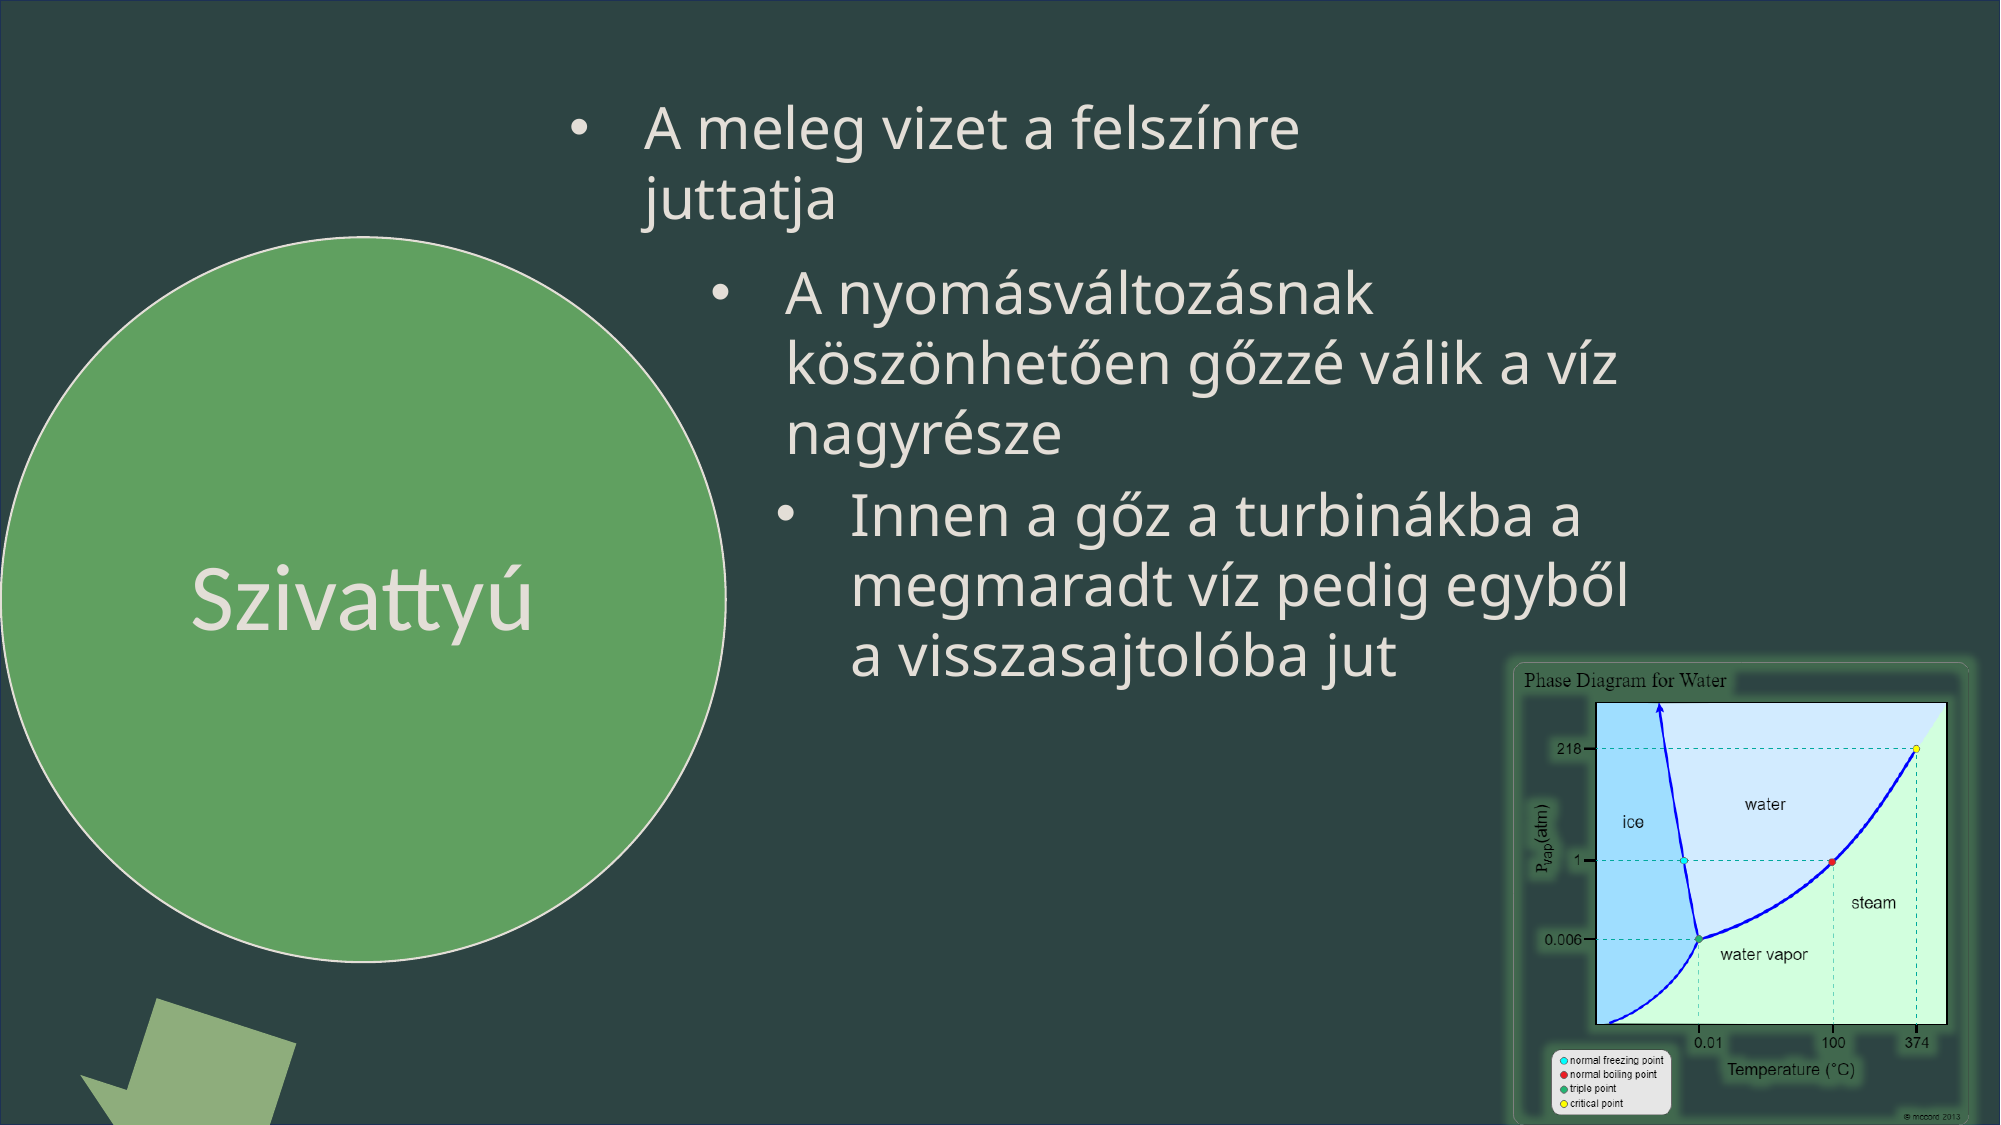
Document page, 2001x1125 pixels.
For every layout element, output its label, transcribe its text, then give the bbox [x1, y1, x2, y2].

text_box A nyomásváltozásnak köszönhetően gőzzé válik a víz nagyrésze [1233, 248, 1682, 470]
text_box A meleg vizet a felszínre juttatja [1233, 83, 1446, 239]
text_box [0, 0, 1233, 1125]
picture [1513, 662, 1969, 1125]
text_box Innen a gőz a turbinákba a megmaradt víz pedig egyből a visszasajtolóba jut [1233, 470, 1682, 695]
text_box [1233, 0, 2000, 1125]
